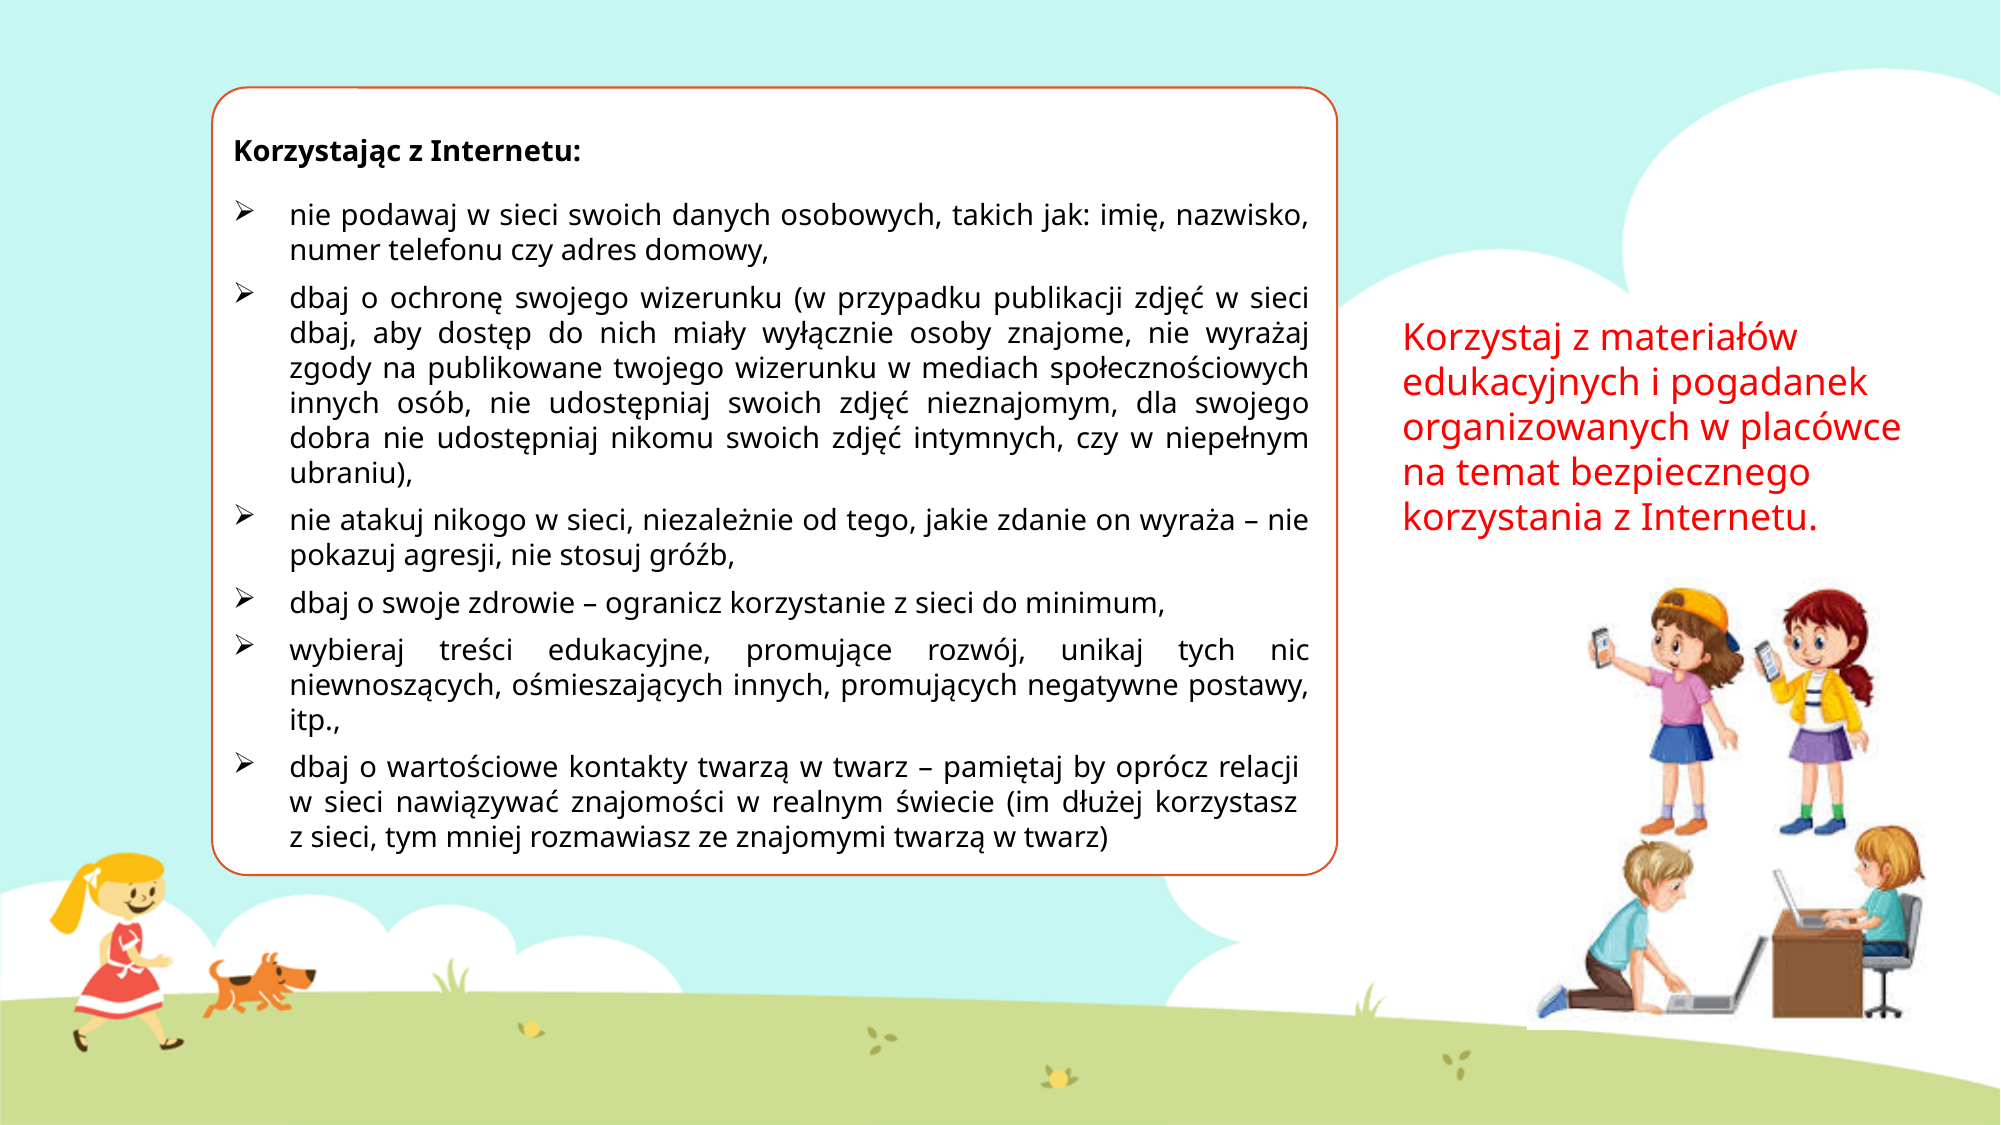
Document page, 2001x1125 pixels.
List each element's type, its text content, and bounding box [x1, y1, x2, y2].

text_box Korzystaj z materiałów edukacyjnych i pogadanek organizowanych w placówce na temat bezpiecznego korzystania z Internetu. [1387, 285, 1936, 546]
picture [0, 0, 2001, 1125]
text_box Korzystając z Internetu: nie podawaj w sieci swoich danych osobowych, takich jak: imię, nazwisko, numer telefonu czy adres domowy, dbaj o ochronę swojego wizerunku (w przypadku publikacji zdjęć w sieci dbaj, aby dostęp do nich miały wyłącznie osoby znajome, nie wyrażaj zgody na publikowane twojego wizerunku w mediach społecznościowych innych osób, nie udostępniaj swoich zdjęć nieznajomym, dla swojego dobra nie udostępniaj nikomu swoich zdjęć intymnych, czy w niepełnym ubraniu), nie atakuj nikogo w sieci, niezależnie od tego, jakie zdanie on wyraża – nie pokazuj agresji, nie stosuj gróźb, dbaj o swoje zdrowie – ogranicz korzystanie z sieci do minimum, wybieraj treści edukacyjne, promujące rozwój, unikaj tych nic niewnoszących, ośmieszających innych, promujących negatywne postawy, itp., dbaj o wartościowe kontakty twarzą w twarz – pamiętaj by oprócz relacji w sieci nawiązywać znajomości w realnym świecie (im dłużej korzystasz z sieci, tym mniej rozmawiasz ze znajomymi twarzą w twarz) [218, 122, 1326, 861]
